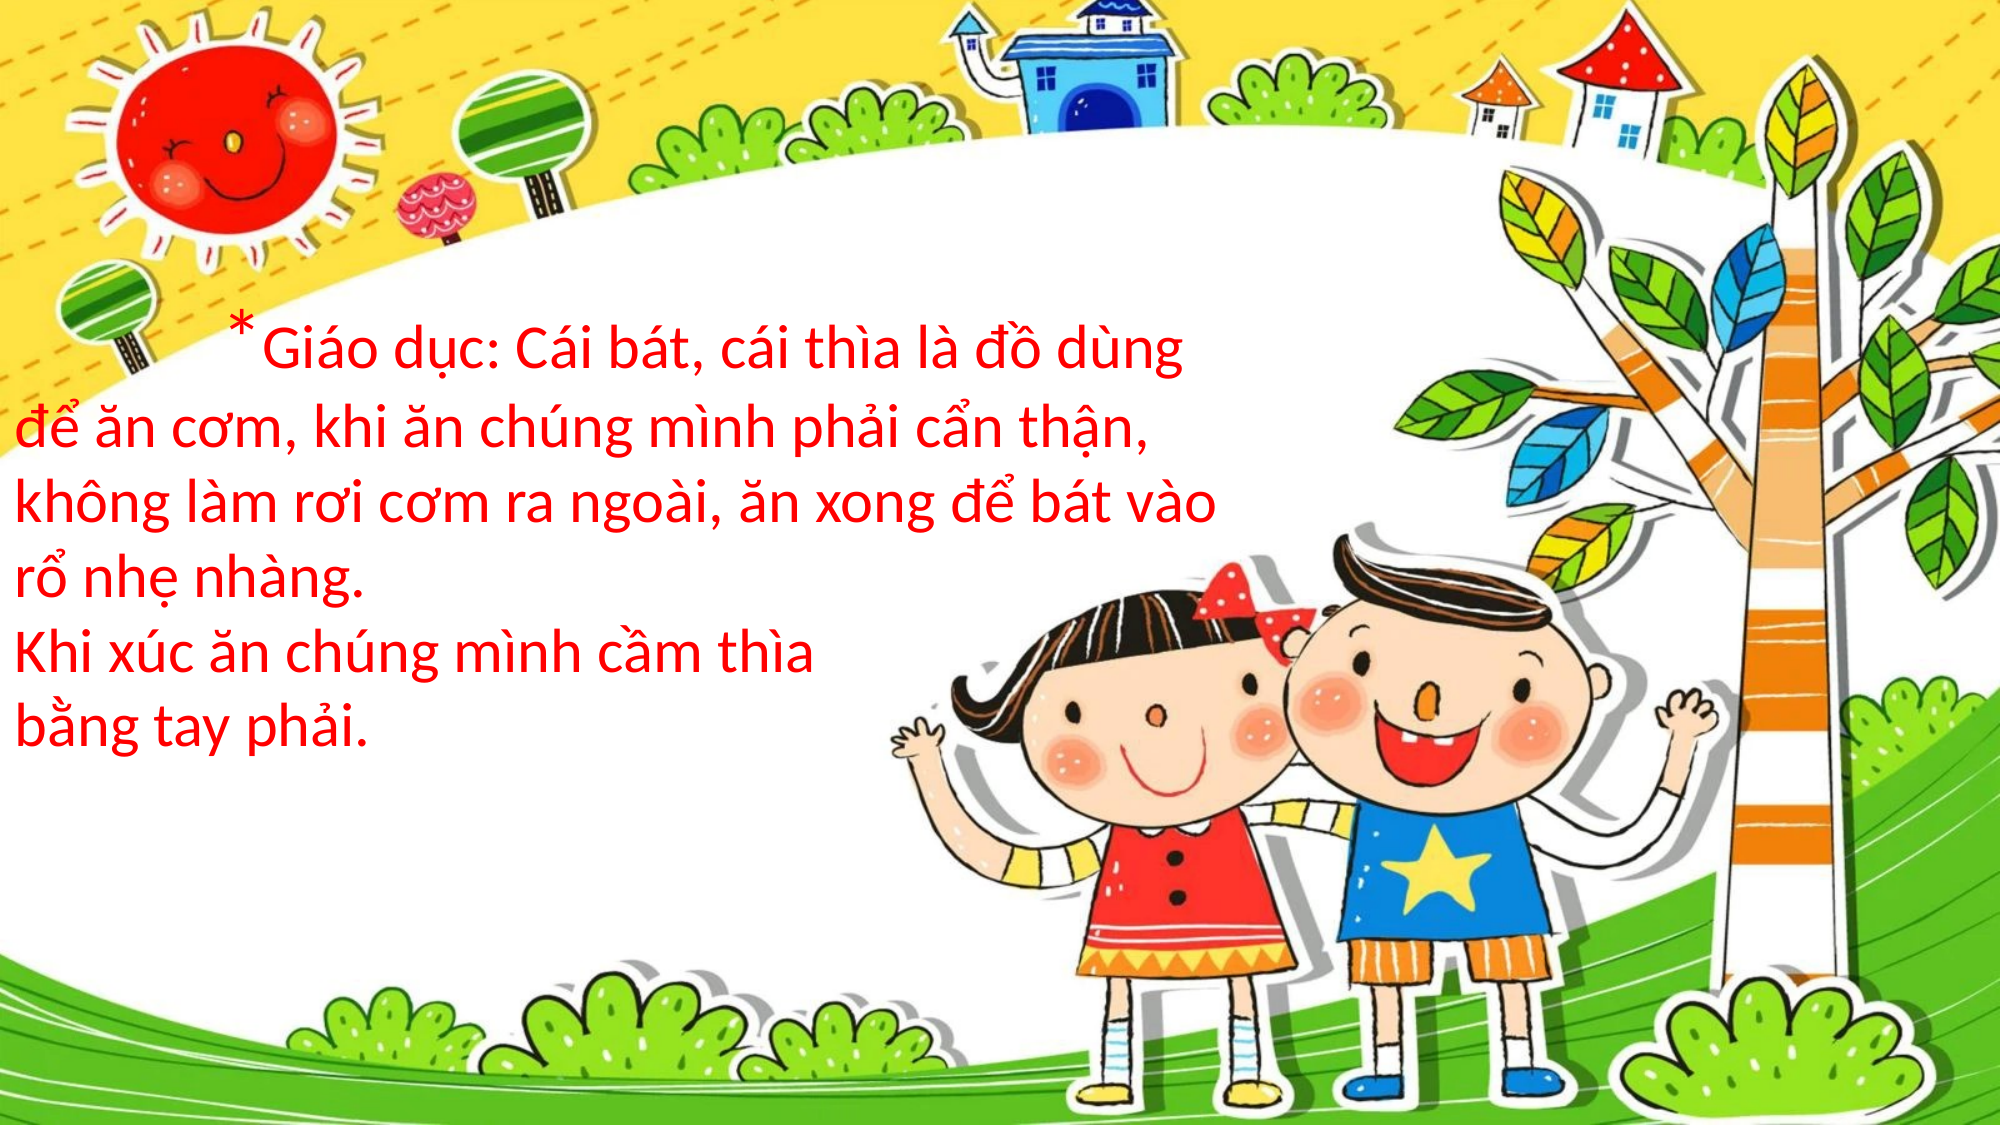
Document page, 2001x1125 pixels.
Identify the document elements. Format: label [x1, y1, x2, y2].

list [0, 0, 2000, 1125]
